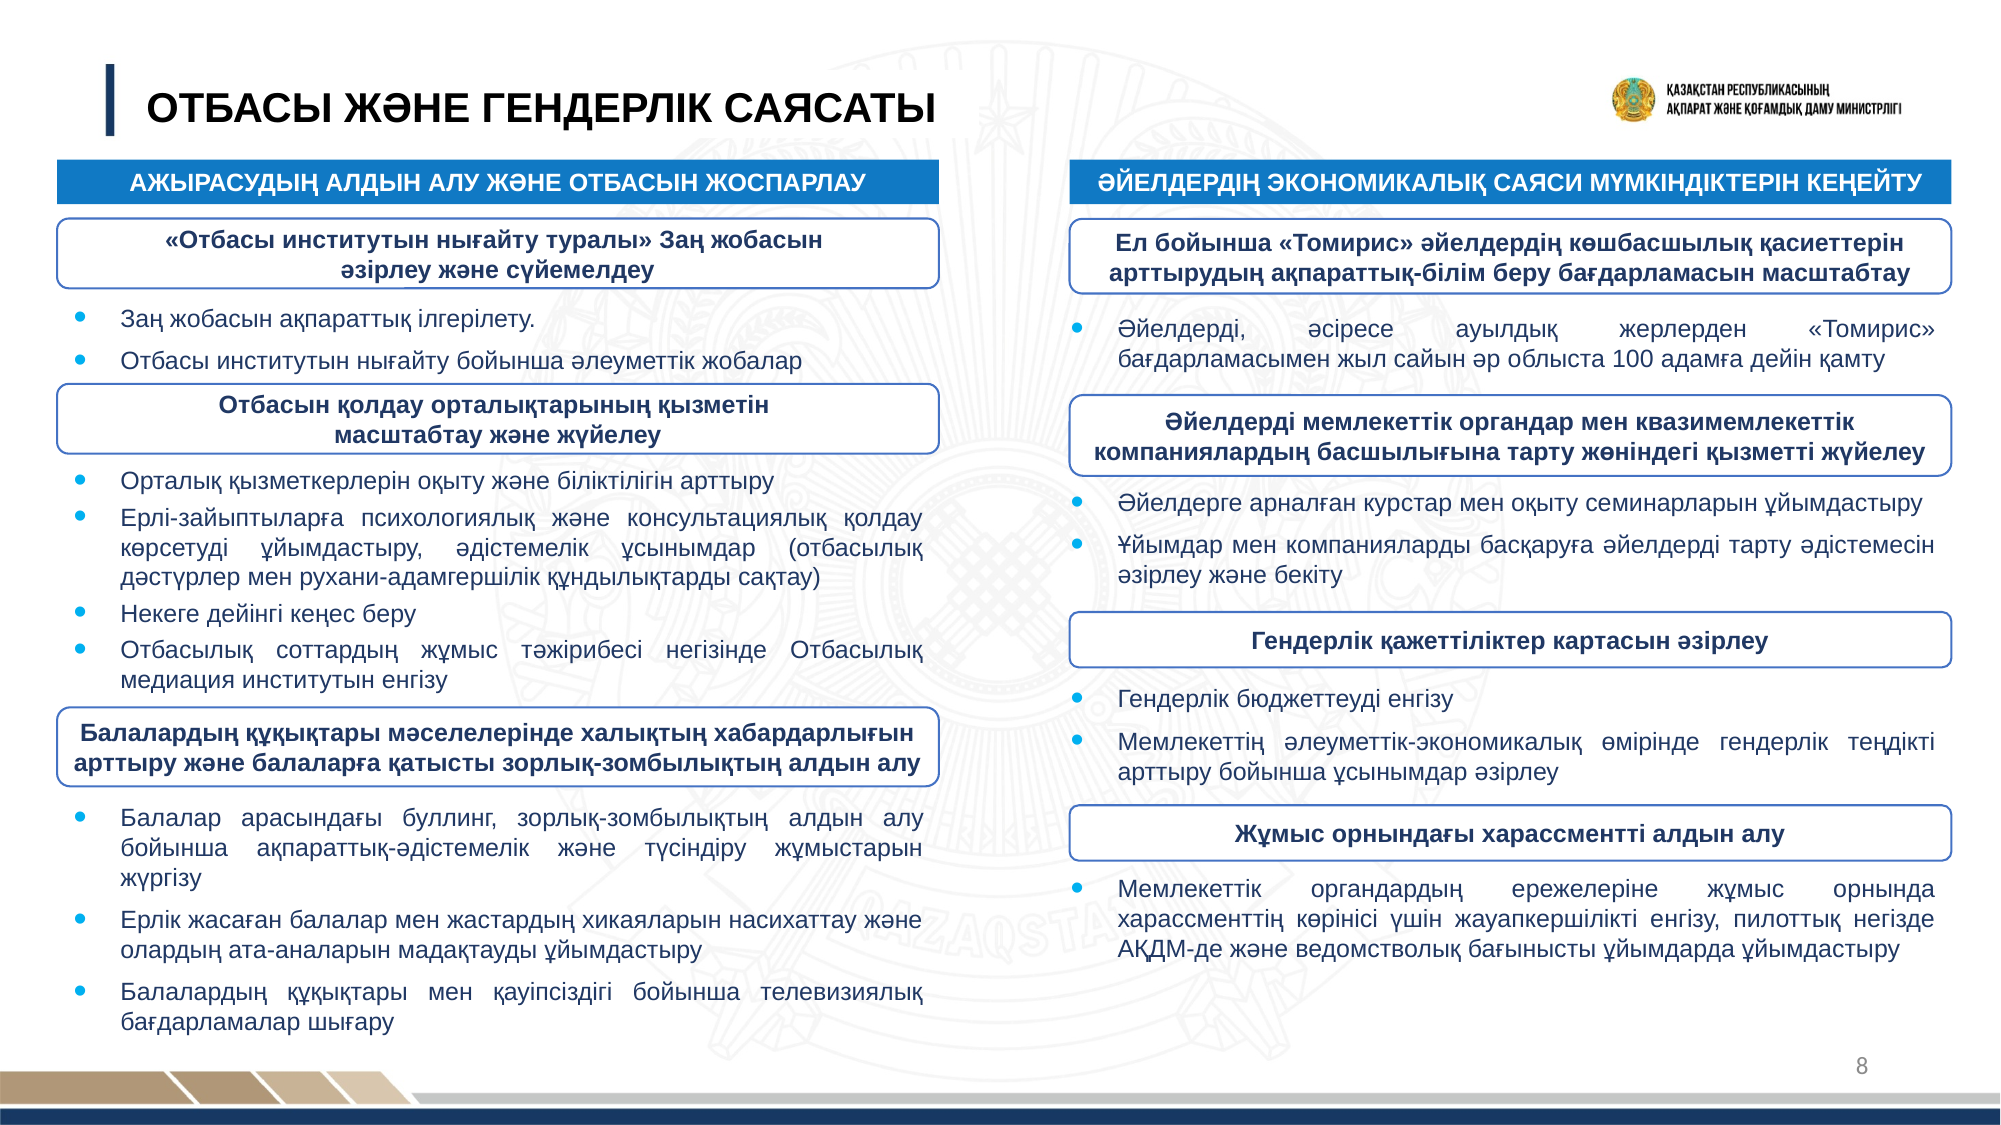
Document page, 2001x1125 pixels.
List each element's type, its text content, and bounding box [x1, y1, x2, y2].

text_box Әйелдерге арналған курстар мен оқыту семинарларын ұйымдастыру Ұйымдар мен компанияларды басқаруға әйелдерді тарту әдістемесін әзірлеу және бекіту [1029, 479, 1952, 597]
slide_number 8 [1433, 1034, 1884, 1095]
text_box Әйелдерді, әсіресе ауылдық жерлерден «Томирис» бағдарламасымен жыл сайын әр облыста 100 адамға дейін қамту [1029, 305, 1952, 380]
text_box Ел бойынша «Томирис» әйелдердің көшбасшылық қасиеттерін арттырудың ақпараттық-білім беру бағдарламасын масштабтау [1068, 217, 1953, 295]
text_box Жұмыс орнындағы харассментті алдын алу [1068, 804, 1953, 862]
text_box Әйелдерді мемлекеттік органдар мен квазимемлекеттік компаниялардың басшылығына тарту жөніндегі қызметті жүйелеу [1068, 393, 1953, 477]
text_box ОТБАСЫ ЖӘНЕ ГЕНДЕРЛІК САЯСАТЫ [131, 69, 980, 139]
text_box Орталық қызметкерлерін оқыту және біліктілігін арттыру Ерлі-зайыптыларға психологиялық және консультациялық қолдау көрсетуді ұйымдастыру, әдістемелік ұсынымдар (отбасылық дәстүрлер мен рухани-адамгершілік құндылықтарды сақтау) Некеге дейінгі кеңес беру Отбасылық соттардың жұмыс тәжірибесі негізінде Отбасылық медиация институтын енгізу [32, 457, 939, 701]
text_box Мемлекеттік органдардың ережелеріне жұмыс орнында харассменттің көрінісі үшін жауапкершілікті енгізу, пилоттық негізде АҚДМ-де және ведомстволық бағынысты ұйымдарда ұйымдастыру [1029, 864, 1952, 970]
text_box «Отбасы институтын нығайту туралы» Заң жобасын әзірлеу және сүйемелдеу [56, 217, 940, 290]
picture [0, 0, 2001, 1125]
text_box Гендерлік бюджеттеуді енгізу Мемлекеттің әлеуметтік-экономикалық өмірінде гендерлік теңдікті арттыру бойынша ұсынымдар әзірлеу [1029, 675, 1952, 793]
text_box Заң жобасын ақпараттық ілгерілету. Отбасы институтын нығайту бойынша әлеуметтік жобалар [32, 294, 898, 382]
text_box ӘЙЕЛДЕРДІҢ ЭКОНОМИКАЛЫҚ САЯСИ МҮМКІНДІКТЕРІН КЕҢЕЙТУ [1069, 159, 1952, 205]
text_box Балалардың құқықтары мәселелерінде халықтың хабардарлығын арттыру және балаларға қатысты зорлық-зомбылықтың алдын алу [56, 706, 940, 788]
text_box Отбасын қолдау орталықтарының қызметін масштабтау және жүйелеу [56, 382, 940, 455]
text_box АЖЫРАСУДЫҢ АЛДЫН АЛУ ЖӘНЕ ОТБАСЫН ЖОСПАРЛАУ [57, 159, 939, 205]
text_box Гендерлік қажеттіліктер картасын әзірлеу [1068, 610, 1953, 669]
text_box Балалар арасындағы буллинг, зорлық-зомбылықтың алдын алу бойынша ақпараттық-әдістемелік және түсіндіру жұмыстарын жүргізу Ерлік жасаған балалар мен жастардың хикаяларын насихаттау және олардың ата-аналарын мадақтауды ұйымдастыру Балалардың құқықтары мен қауіпсіздігі бойынша телевизиялық бағдарламалар шығару [32, 793, 939, 1044]
